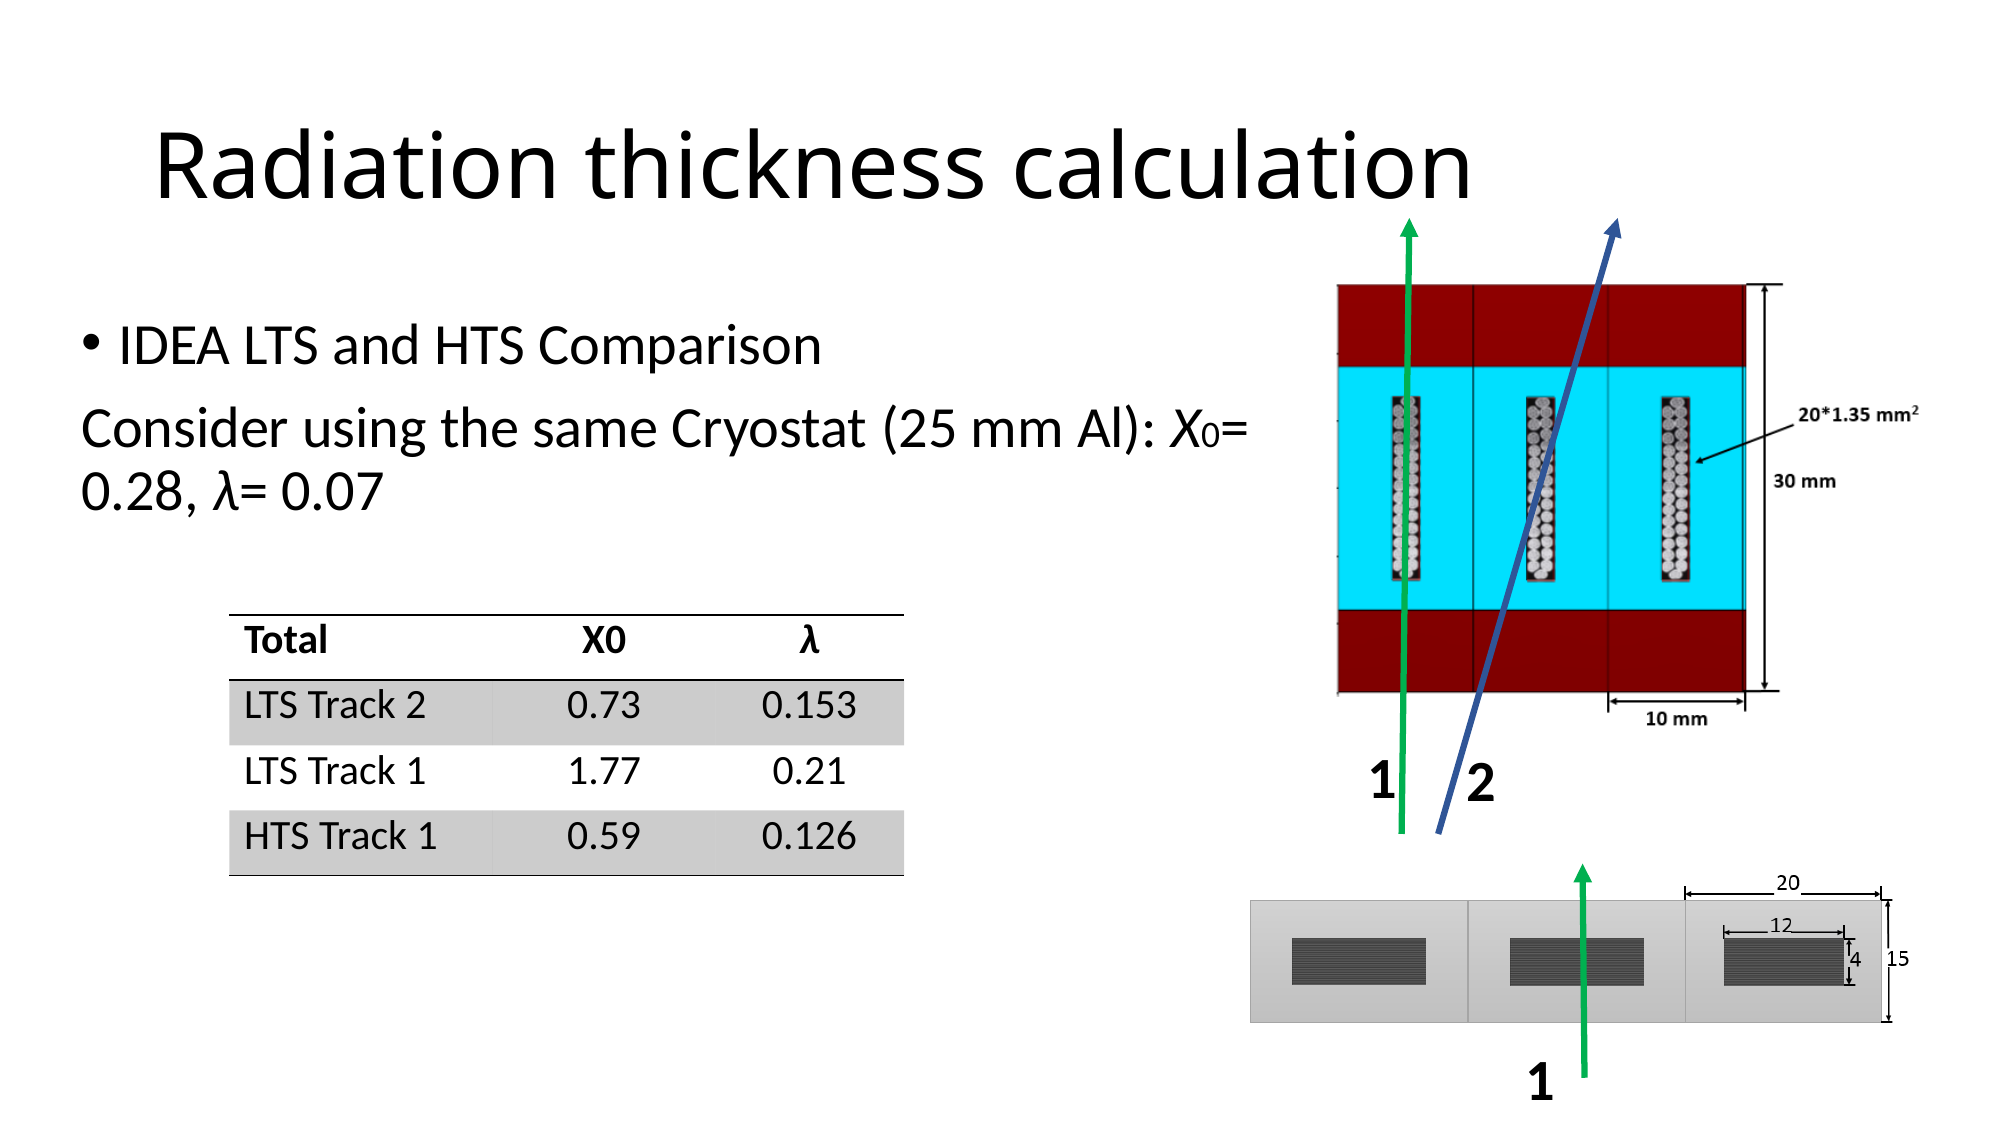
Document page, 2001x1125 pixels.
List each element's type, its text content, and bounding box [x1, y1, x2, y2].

table_cell LTS Track 1 [229, 745, 493, 810]
table_header Total [229, 616, 493, 679]
table_header λ [715, 616, 904, 679]
table_cell 0.126 [715, 810, 904, 875]
table_cell 1.77 [493, 745, 715, 810]
table_cell 0.73 [493, 681, 715, 745]
table_header X0 [493, 616, 715, 679]
table_cell LTS Track 2 [229, 681, 493, 745]
table_cell HTS Track 1 [229, 810, 493, 875]
list IDEA LTS and HTS Comparison Consider using the same Cryostat (25 mm Al): X0= 0.28, λ= 0.07 [66, 306, 1295, 1021]
table_cell 0.153 [715, 681, 904, 745]
table_cell 0.59 [493, 810, 715, 875]
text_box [1315, 217, 1921, 835]
table_cell 0.21 [715, 745, 904, 810]
title Radiation thickness calculation [137, 59, 1863, 278]
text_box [1229, 863, 1911, 1121]
